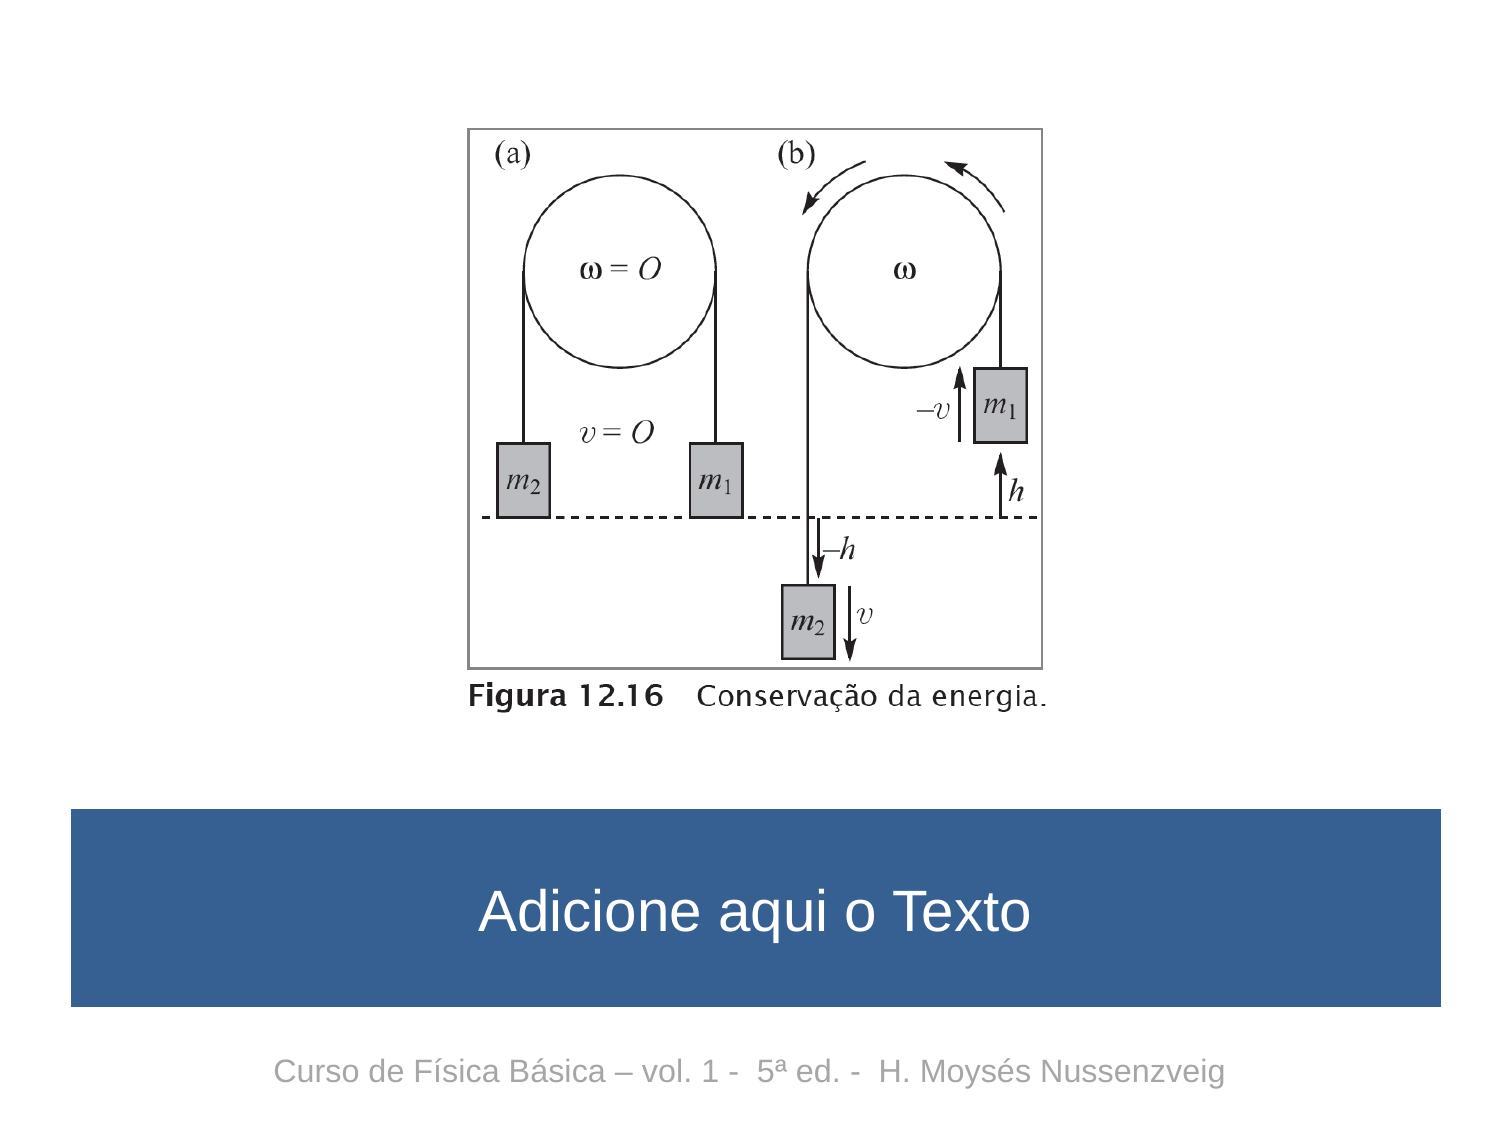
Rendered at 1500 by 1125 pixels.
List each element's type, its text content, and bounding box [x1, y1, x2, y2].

picture [454, 113, 1057, 728]
footer Curso de Física Básica – vol. 1 - 5ª ed. - H. Moysés Nussenzveig [0, 1042, 1500, 1103]
text_box Adicione aqui o Texto [70, 808, 1442, 1008]
